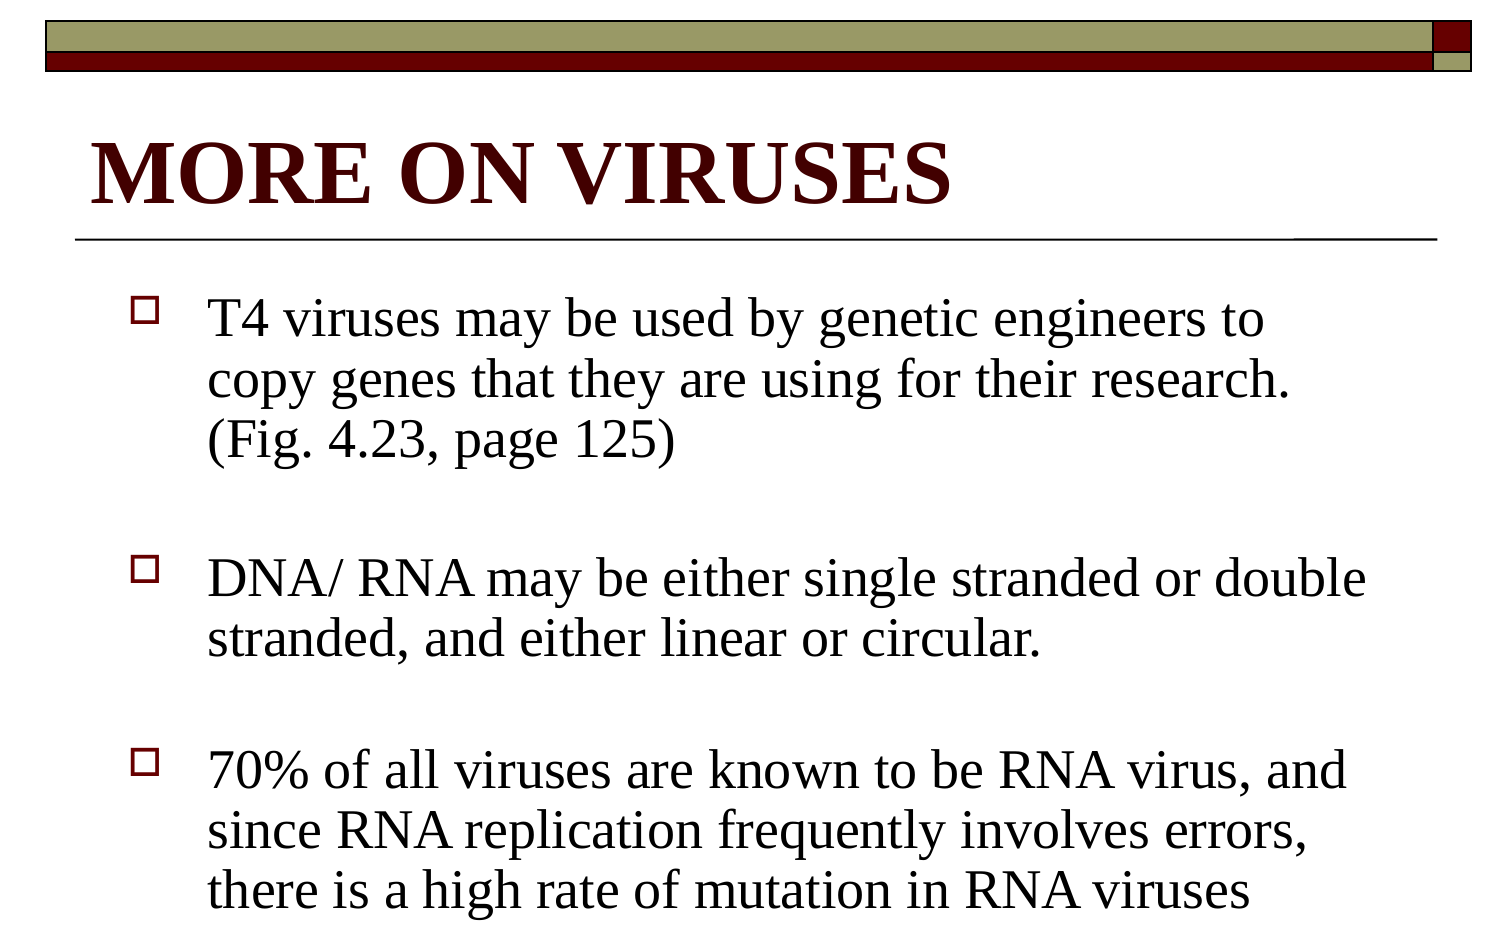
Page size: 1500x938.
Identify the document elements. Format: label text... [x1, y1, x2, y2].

list T4 viruses may be used by genetic engineers to copy genes that they are using for their research. (Fig. 4.23, page 125) DNA/ RNA may be either single stranded or double stranded, and either linear or circular. 70% of all viruses are known to be RNA virus, and since RNA replication frequently involves errors, there is a high rate of mutation in RNA viruses [112, 281, 1388, 938]
title MORE ON VIRUSES [74, 72, 1426, 230]
